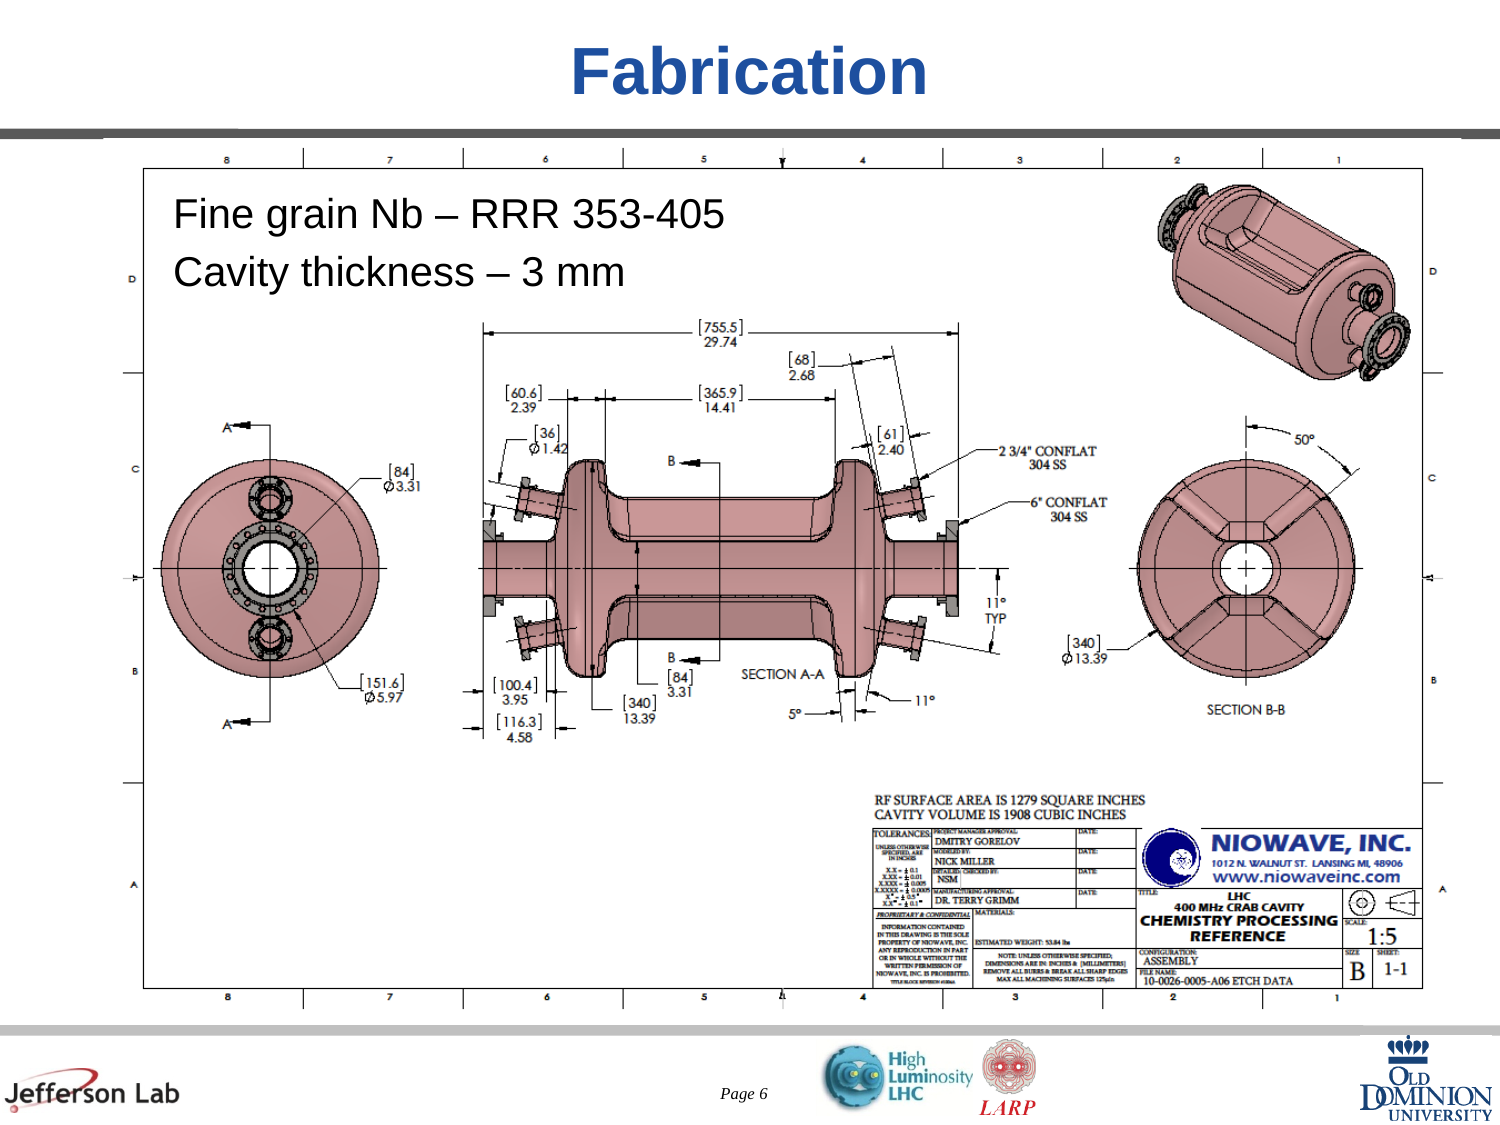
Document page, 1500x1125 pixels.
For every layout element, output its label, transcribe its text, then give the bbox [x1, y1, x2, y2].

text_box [102, 138, 1462, 1018]
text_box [815, 1039, 1036, 1116]
title Fabrication [0, 0, 1500, 136]
picture [2, 1068, 180, 1113]
